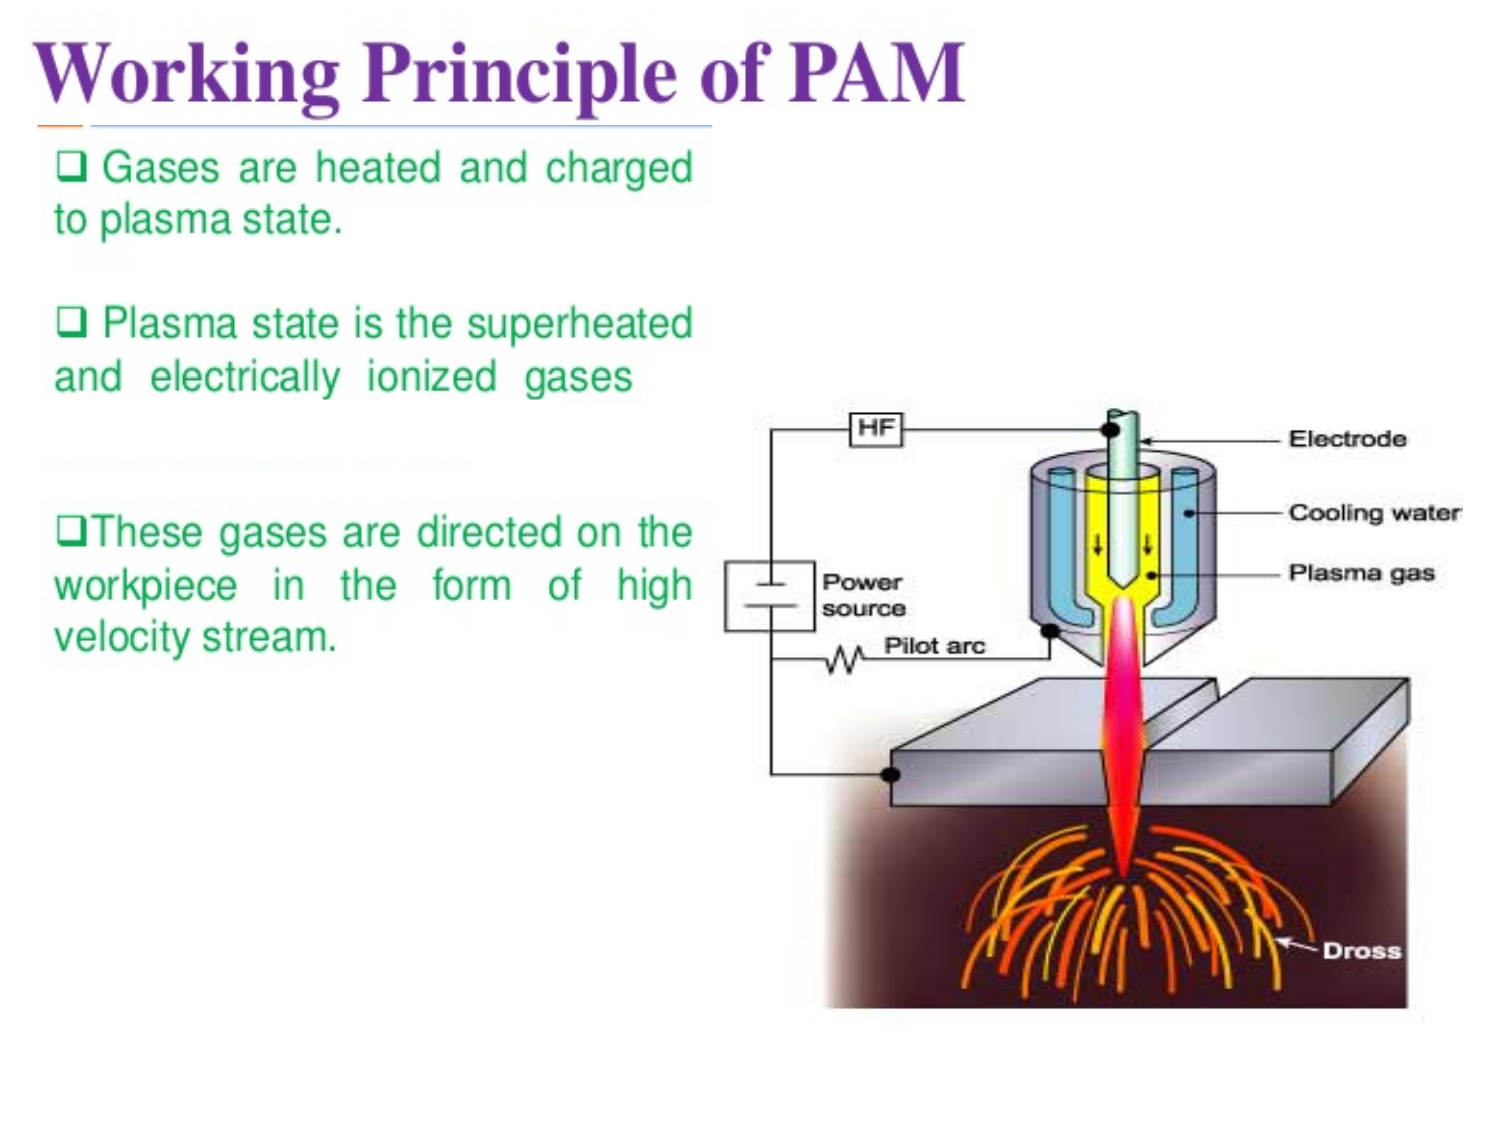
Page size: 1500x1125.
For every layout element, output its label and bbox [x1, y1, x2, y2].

picture [24, 12, 976, 138]
text_box [37, 124, 726, 688]
picture [712, 399, 1463, 1026]
